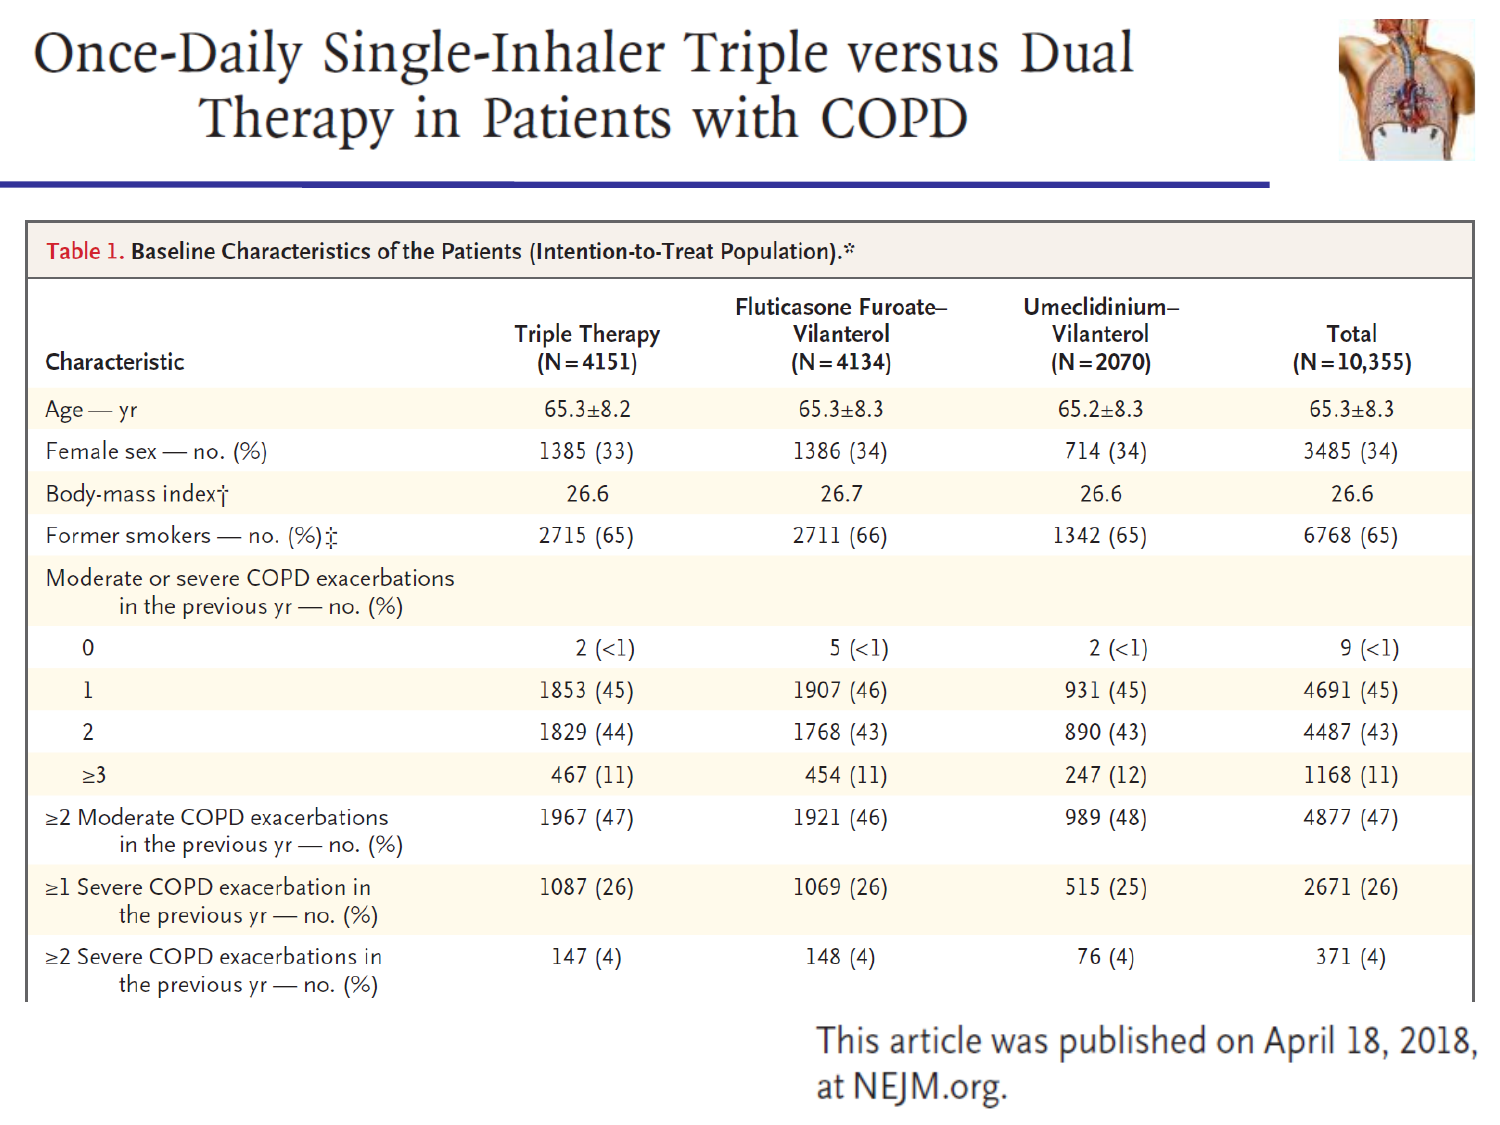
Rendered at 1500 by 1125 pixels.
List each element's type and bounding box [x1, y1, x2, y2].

picture [22, 219, 1478, 1003]
picture [808, 1011, 1489, 1118]
picture [11, 11, 1164, 162]
picture [1338, 19, 1476, 161]
